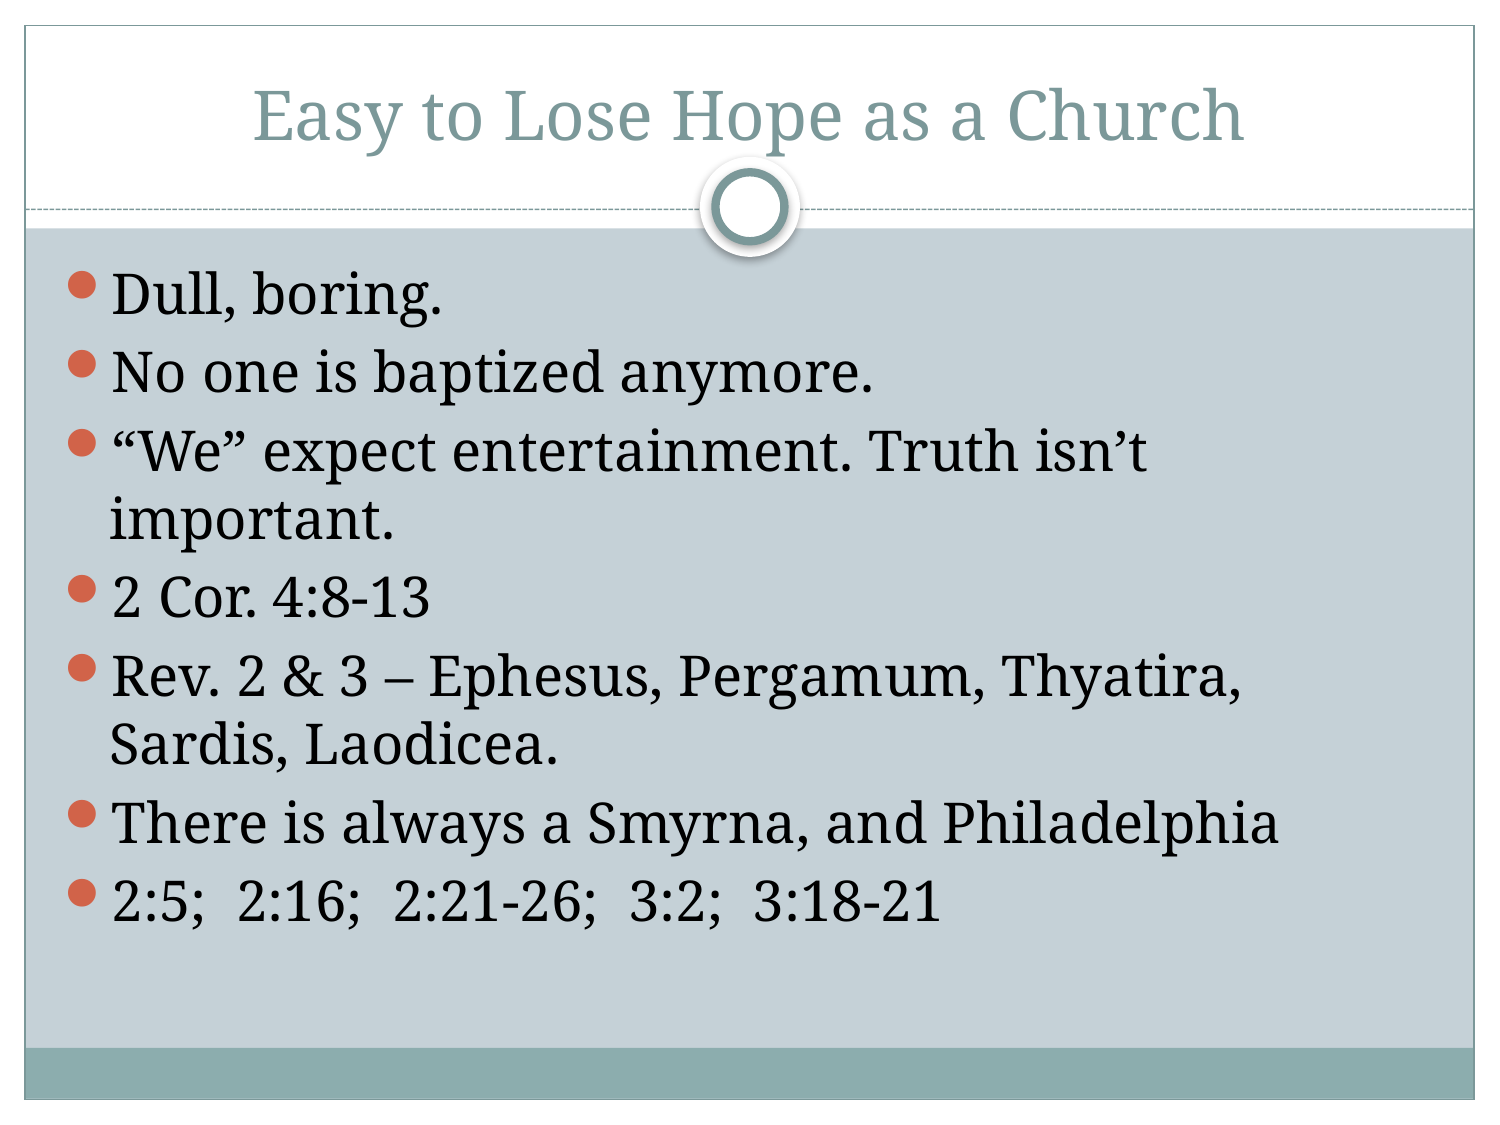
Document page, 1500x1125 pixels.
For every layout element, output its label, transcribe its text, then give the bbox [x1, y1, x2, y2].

title Easy to Lose Hope as a Church [49, 37, 1450, 162]
list Dull, boring. No one is baptized anymore. “We” expect entertainment. Truth isn’t important. 2 Cor. 4:8-13 Rev. 2 & 3 – Ephesus, Pergamum, Thyatira, Sardis, Laodicea. There is always a Smyrna, and Philadelphia 2:5; 2:16; 2:21-26; 3:2; 3:18-21 [49, 250, 1445, 1001]
